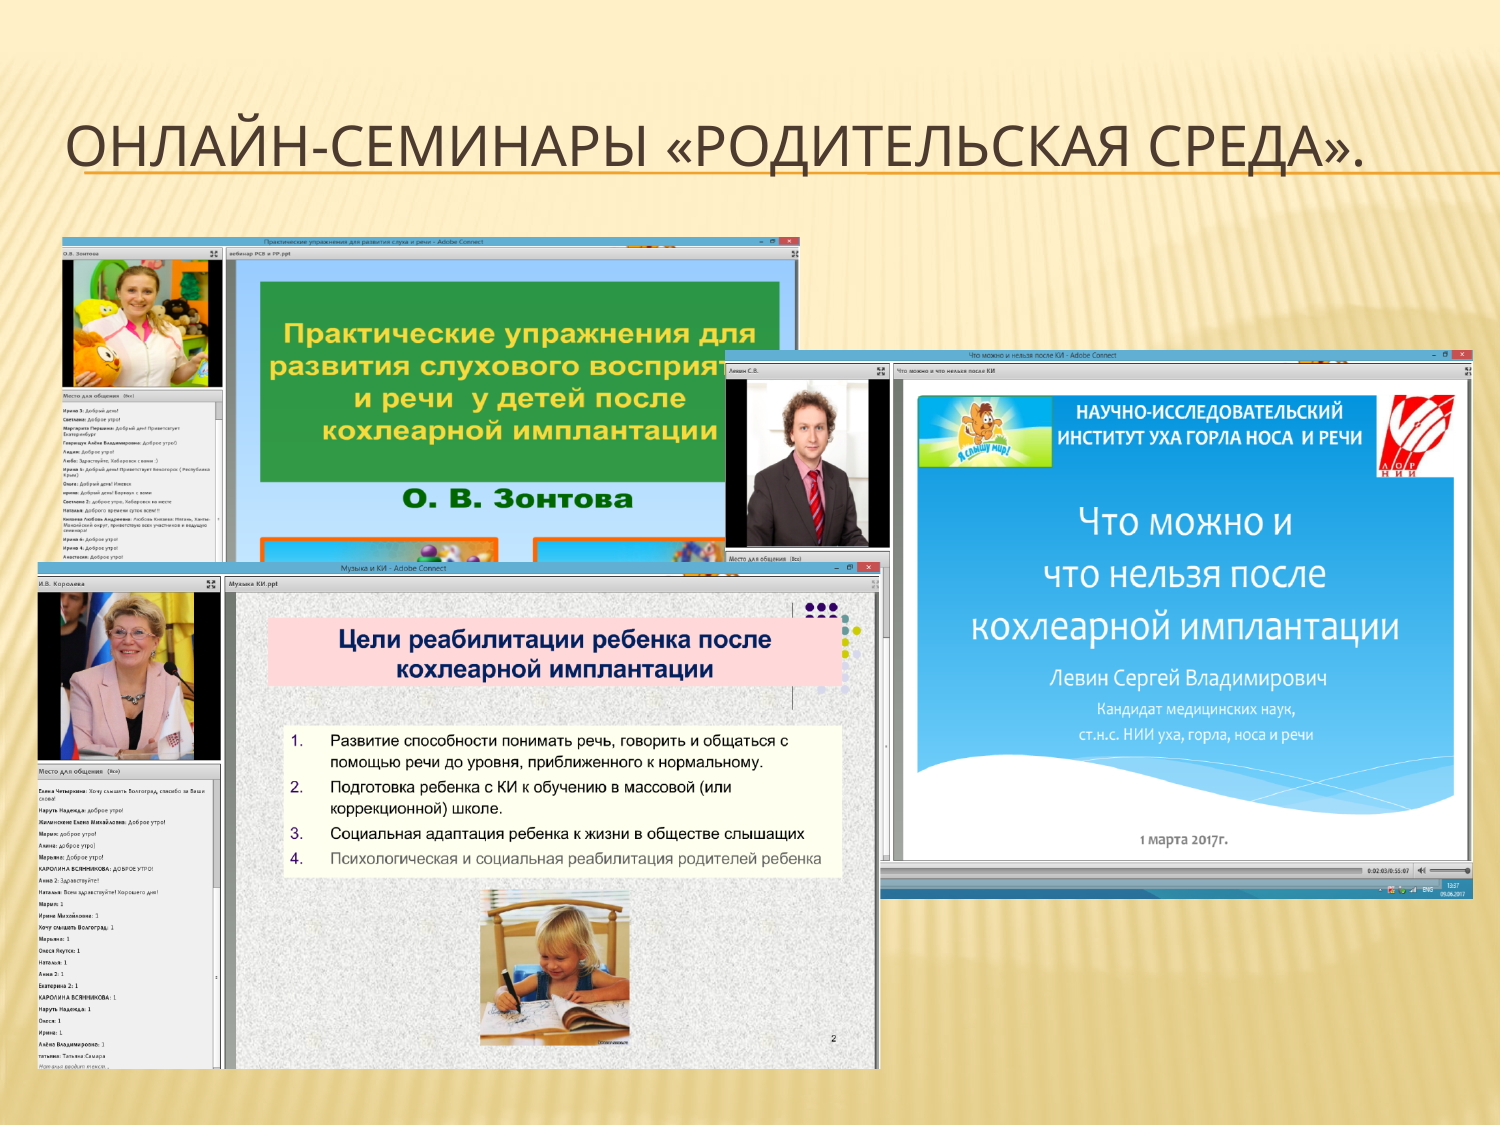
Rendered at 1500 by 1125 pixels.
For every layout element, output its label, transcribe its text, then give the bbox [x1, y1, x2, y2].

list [62, 237, 801, 560]
picture [37, 349, 1474, 1069]
title Онлайн-семинары «Родительская среда». [50, 75, 1475, 213]
